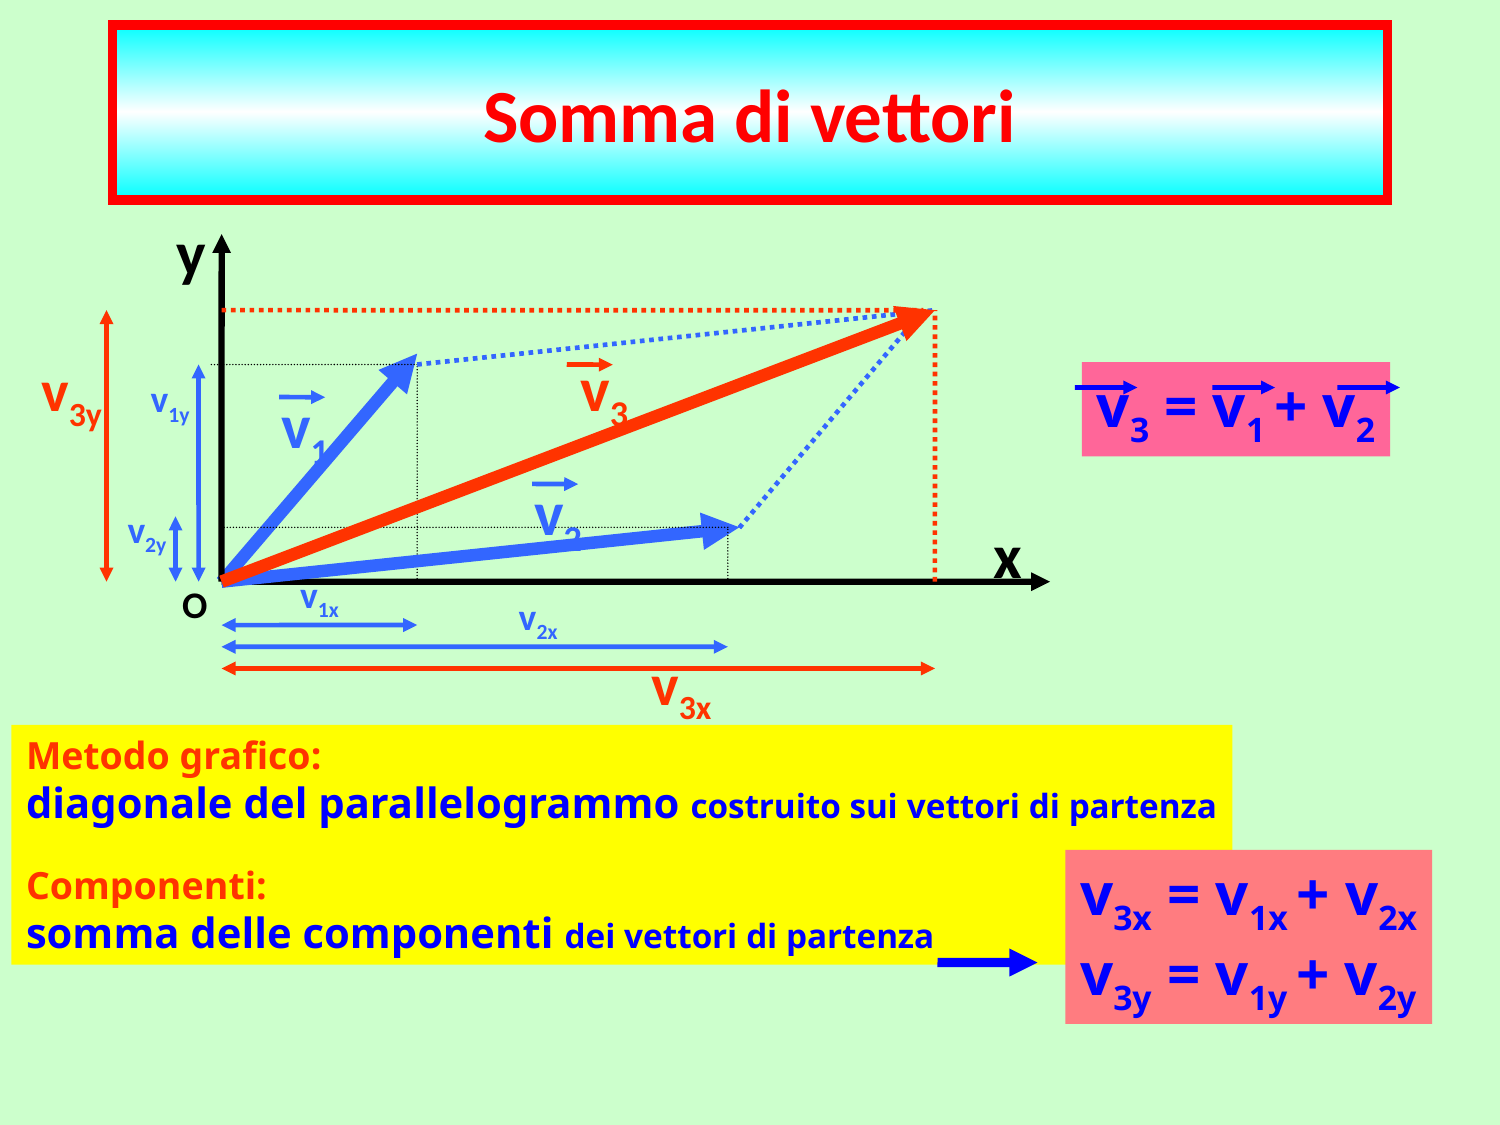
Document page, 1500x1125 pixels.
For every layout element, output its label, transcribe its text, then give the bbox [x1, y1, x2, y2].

text_box Metodo grafico: diagonale del parallelogrammo costruito sui vettori di partenza Componenti: somma delle componenti dei vettori di partenza [11, 724, 1233, 965]
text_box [1059, 361, 1413, 448]
text_box v3x = v1x + v2x v3y = v1y + v2y [1065, 849, 1433, 1024]
text_box [937, 956, 1038, 969]
title Somma di vettori [75, 45, 1425, 233]
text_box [37, 212, 1051, 717]
text_box Somma di vettori [112, 24, 1388, 200]
